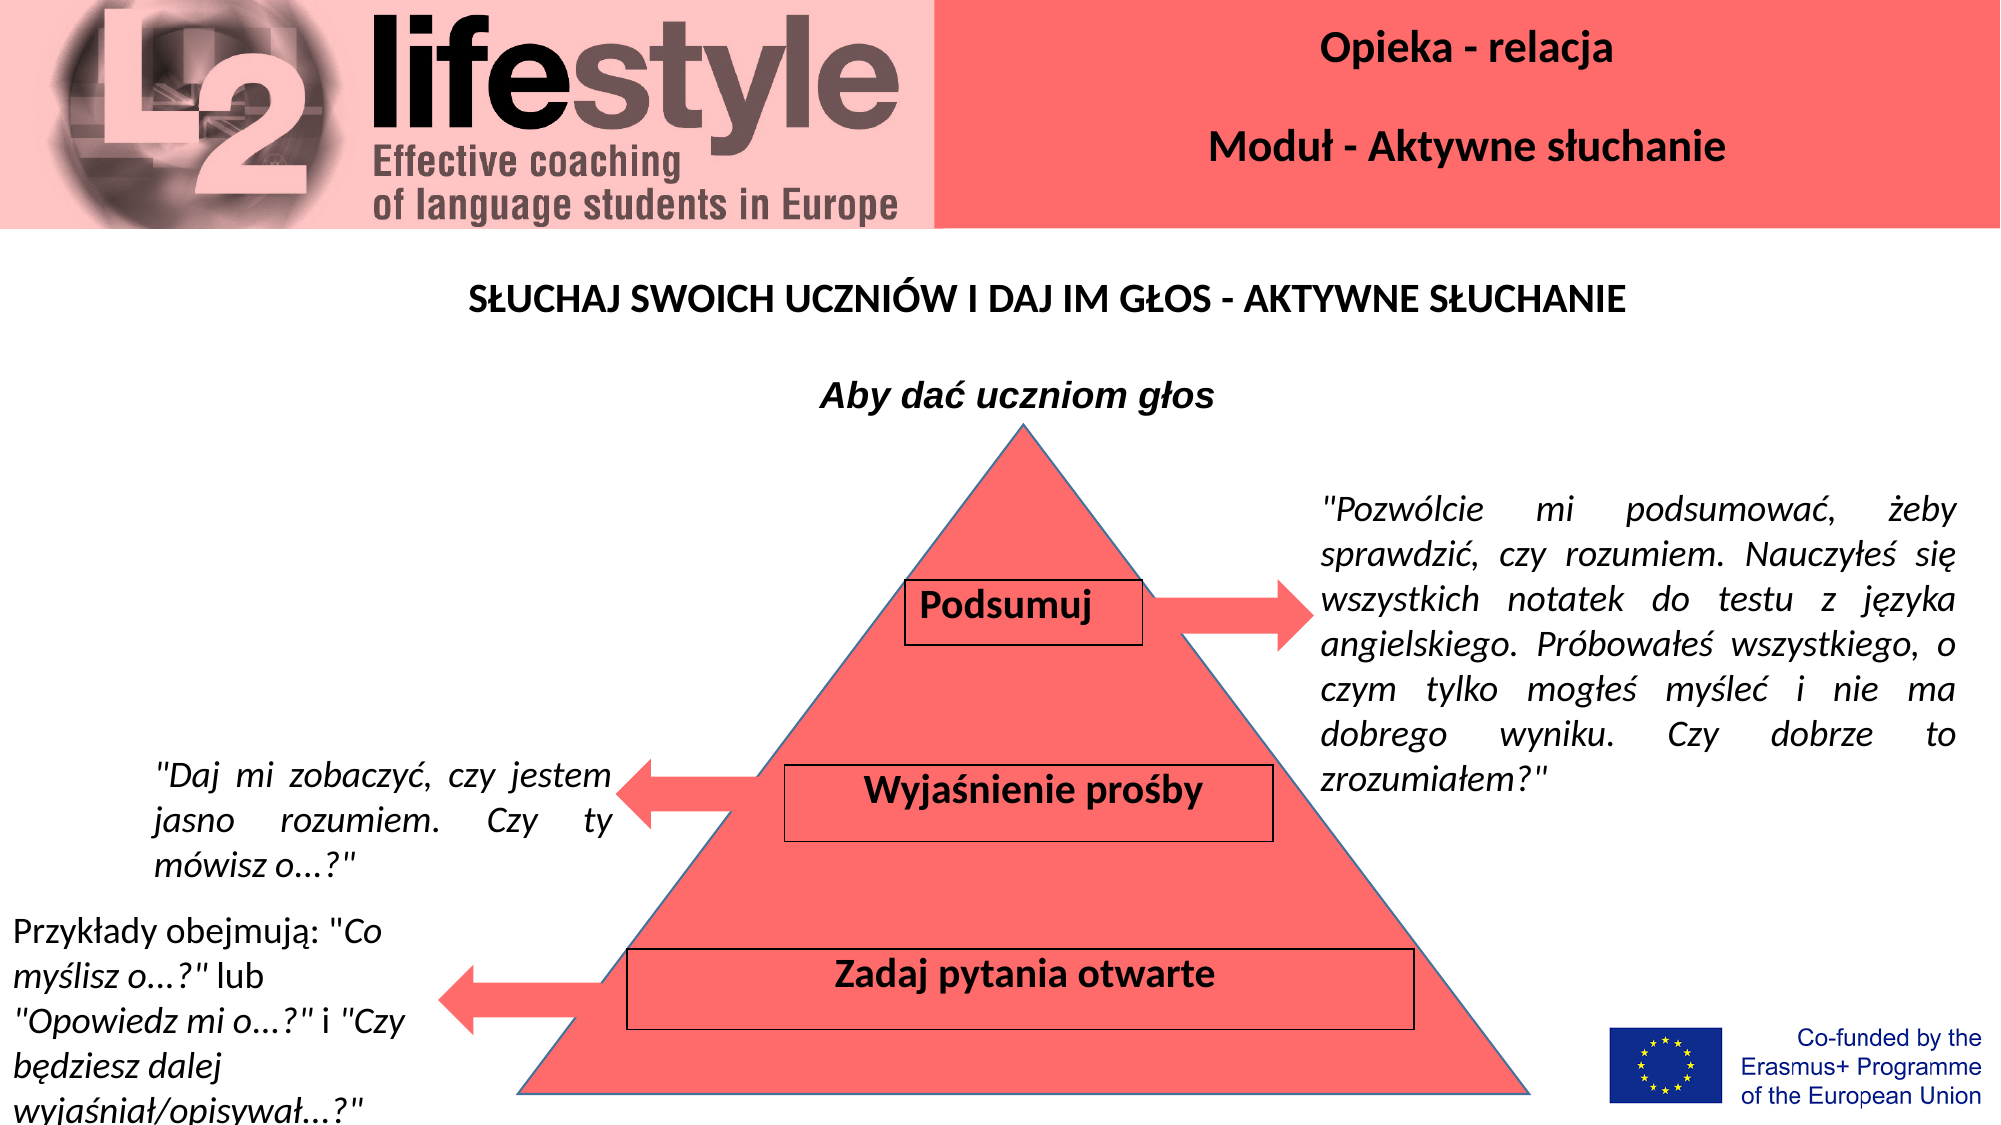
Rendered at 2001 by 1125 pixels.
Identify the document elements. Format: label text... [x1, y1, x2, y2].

picture [1586, 1006, 2000, 1125]
text_box [438, 964, 602, 1036]
table_header Zadaj pytania otwarte [628, 950, 1413, 1029]
text_box [515, 580, 1532, 1096]
text_box [1152, 579, 1305, 652]
text_box Przykłady obejmują: "Co myślisz o...?" lub "Opowiedz mi o...?" i "Czy będziesz dalej wyjaśniał/opisywał...?" [0, 898, 438, 1125]
text_box [905, 422, 1142, 579]
text_box Aby dać uczniom głos [804, 363, 1231, 424]
picture [0, 0, 945, 229]
table_header Podsumuj [906, 581, 1142, 644]
text_box "Daj mi zobaczyć, czy jestem jasno rozumiem. Czy ty mówisz o...?" [139, 742, 628, 893]
table_header Wyjaśnienie prośby [785, 766, 1272, 841]
text_box [628, 758, 780, 830]
text_box Opieka - relacja Moduł - Aktywne słuchanie [945, 0, 2000, 229]
text_box "Pozwólcie mi podsumować, żeby sprawdzić, czy rozumiem. Nauczyłeś się wszystkich notatek do testu z języka angielskiego. Próbowałeś wszystkiego, o czym tylko mogłeś myśleć i nie ma dobrego wyniku. Czy dobrze to zrozumiałem?" [1305, 476, 1972, 807]
text_box SŁUCHAJ SWOICH UCZNIÓW I DAJ IM GŁOS - AKTYWNE SŁUCHANIE [375, 263, 1721, 328]
